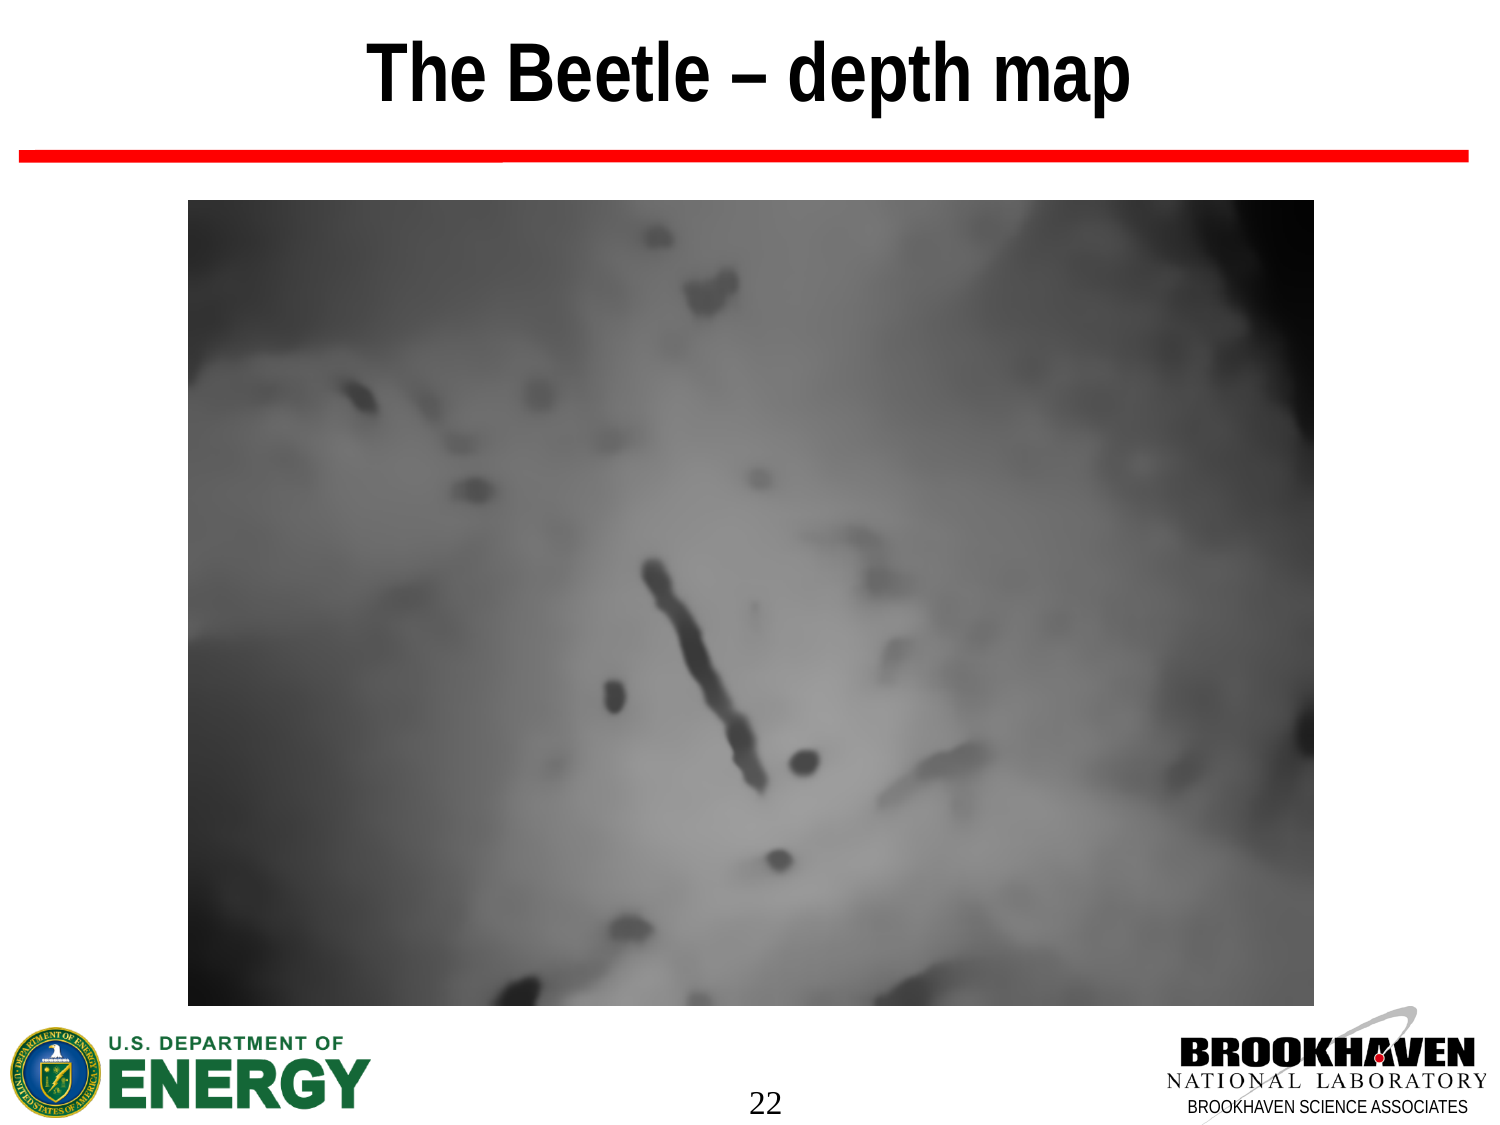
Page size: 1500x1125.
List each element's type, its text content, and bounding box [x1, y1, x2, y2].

picture [187, 200, 1314, 1007]
picture [10, 1027, 371, 1118]
title The Beetle – depth map [0, 0, 1500, 149]
